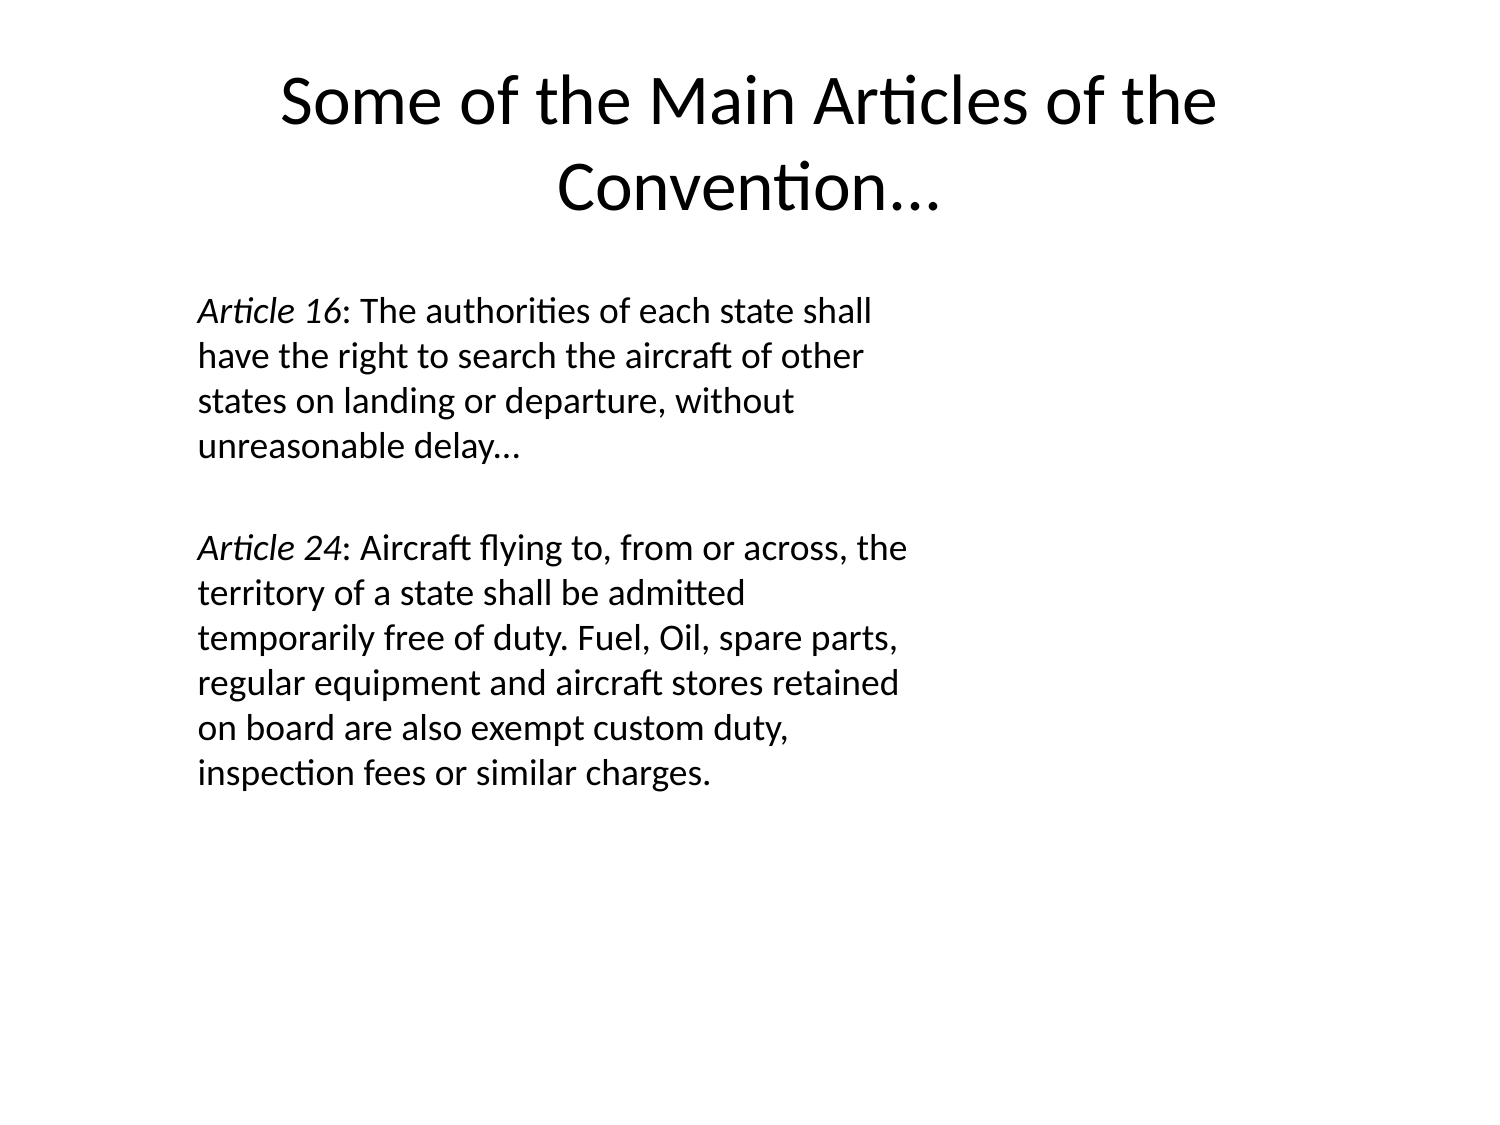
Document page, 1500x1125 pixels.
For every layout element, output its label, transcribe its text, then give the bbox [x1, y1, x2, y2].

text_box Article 24: Aircraft flying to, from or across, the territory of a state shall be admitted temporarily free of duty. Fuel, Oil, spare parts, regular equipment and aircraft stores retained on board are also exempt custom duty, inspection fees or similar charges. [183, 515, 933, 801]
text_box Article 16: The authorities of each state shall have the right to search the aircraft of other states on landing or departure, without unreasonable delay... [183, 278, 933, 474]
title Some of the Main Articles of the Convention... [74, 44, 1426, 233]
